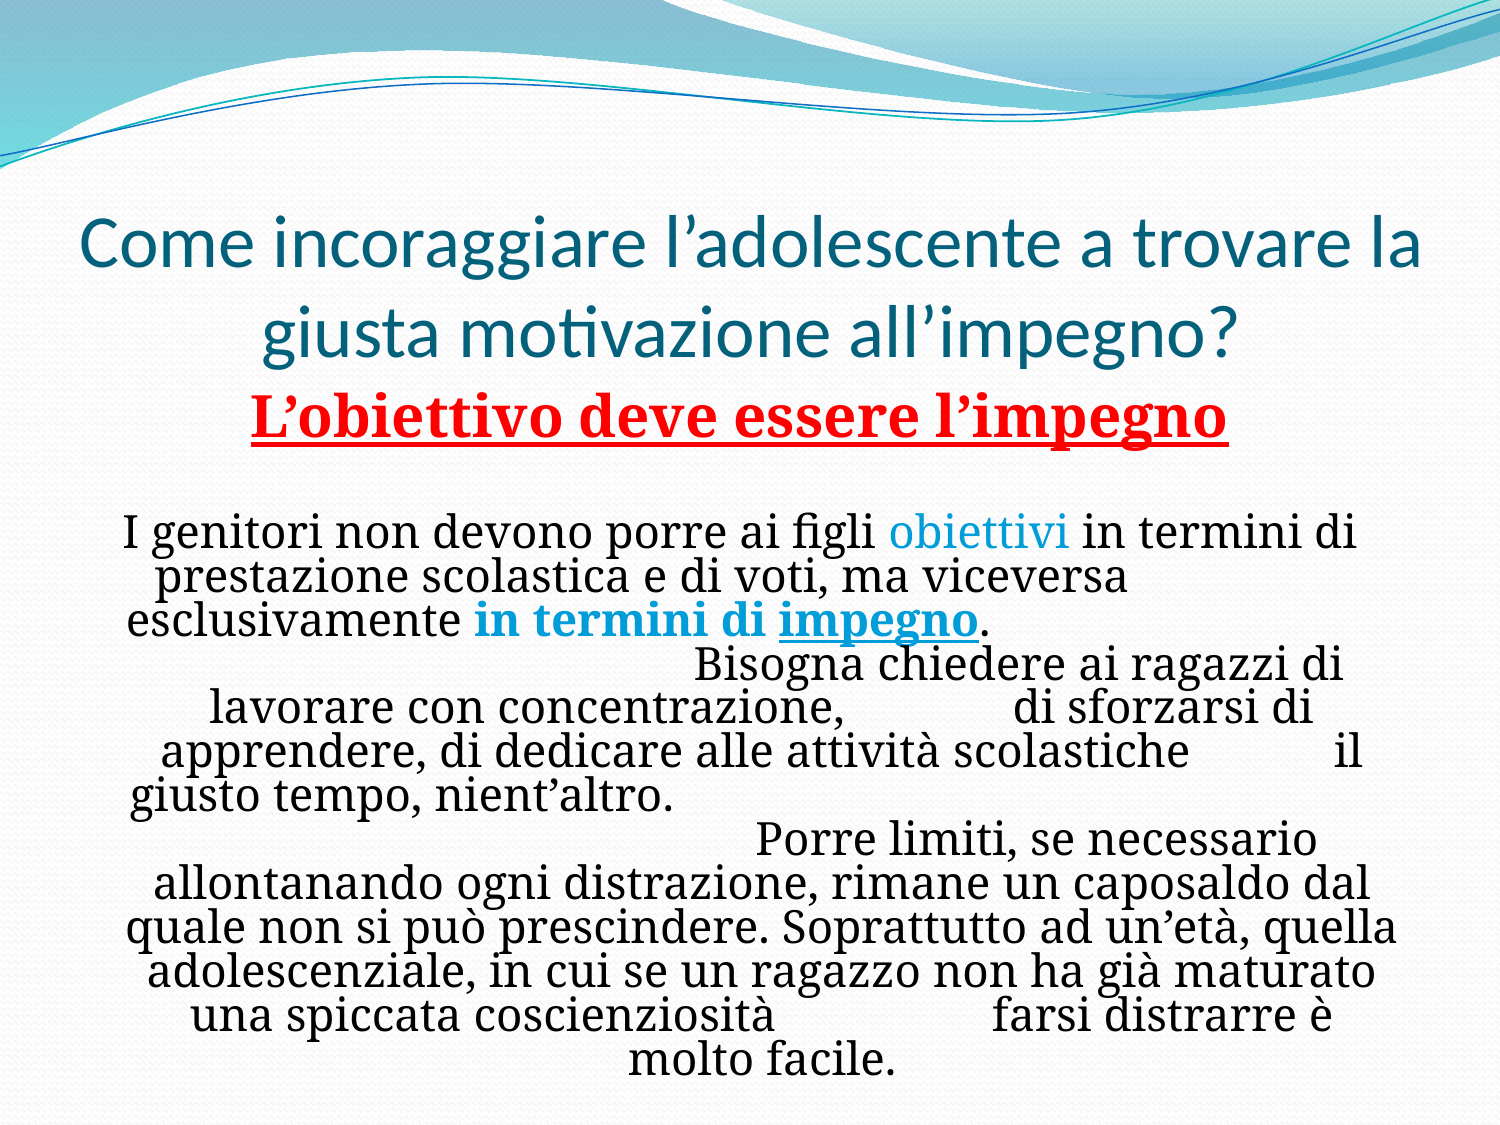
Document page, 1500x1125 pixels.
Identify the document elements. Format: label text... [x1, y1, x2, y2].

list L’obiettivo deve essere l’impegno I genitori non devono porre ai figli obiettivi in termini di prestazione scolastica e di voti, ma viceversa esclusivamente in termini di impegno. Bisogna chiedere ai ragazzi di lavorare con concentrazione, di sforzarsi di apprendere, di dedicare alle attività scolastiche il giusto tempo, nient’altro. Porre limiti, se necessario allontanando ogni distrazione, rimane un caposaldo dal quale non si può prescindere. Soprattutto ad un’età, quella adolescenziale, in cui se un ragazzo non ha già maturato una spiccata coscienziosità farsi distrarre è molto facile. [64, 385, 1416, 1067]
title Come incoraggiare l’adolescente a trovare la giusta motivazione all’impegno? [76, 184, 1428, 373]
